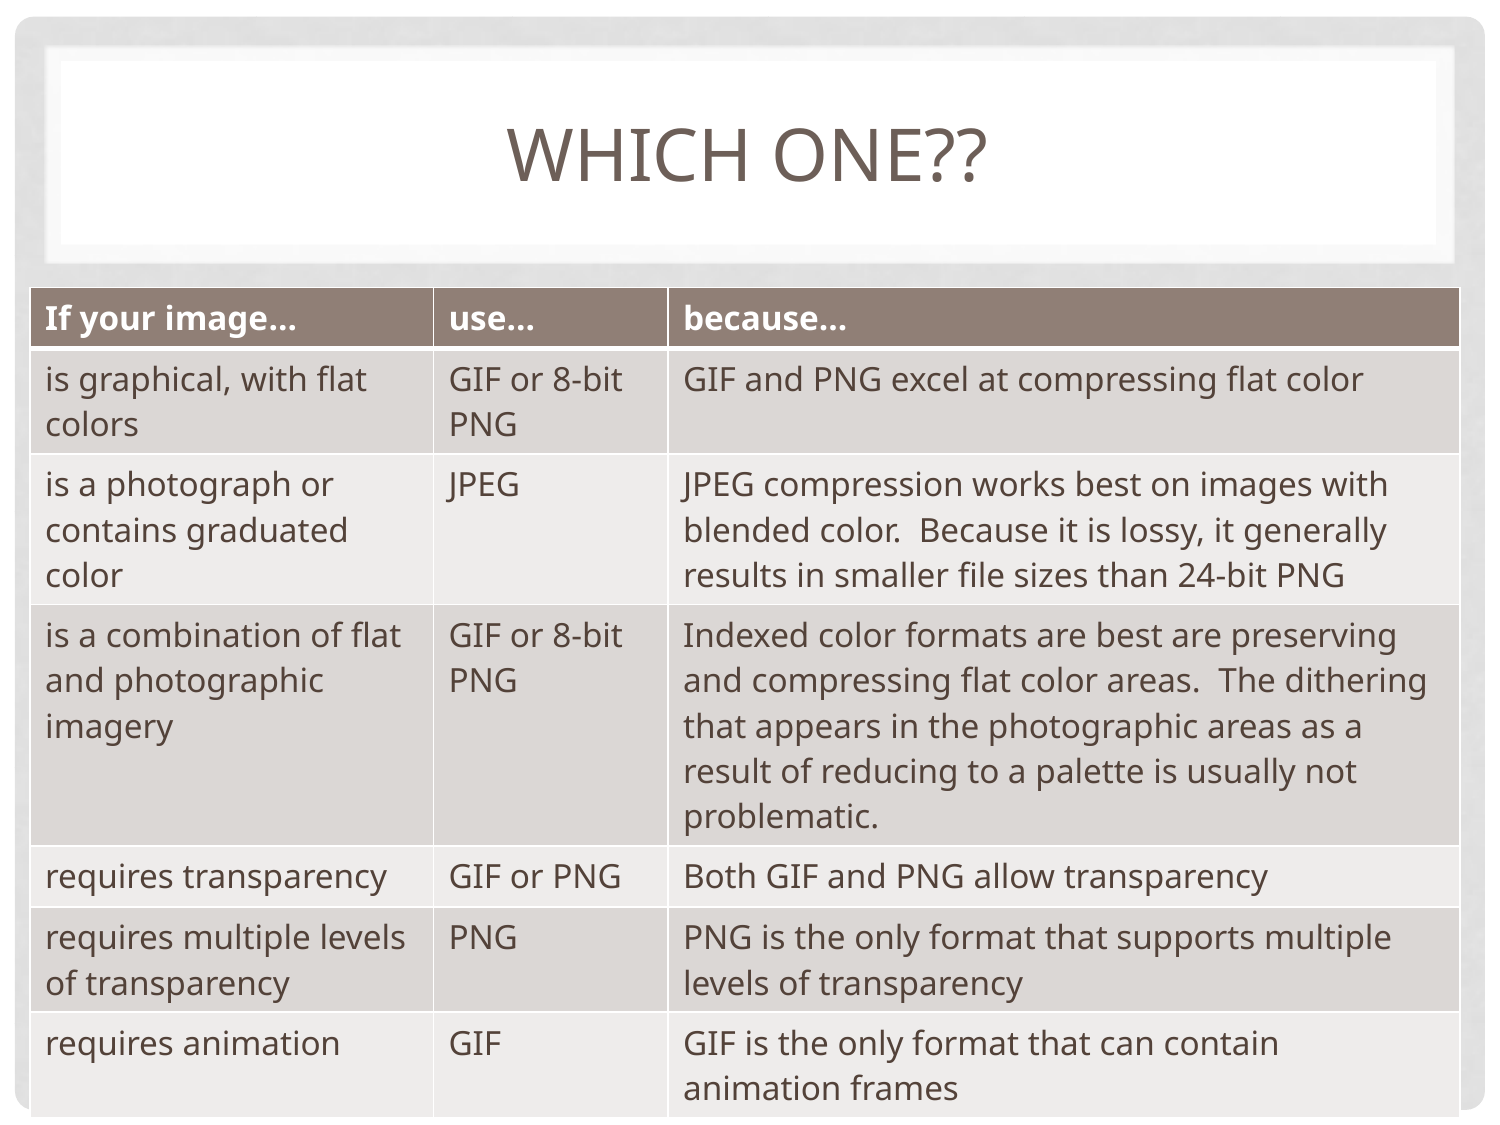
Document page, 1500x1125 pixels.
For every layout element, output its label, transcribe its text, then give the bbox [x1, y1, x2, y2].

table_cell is graphical, with flat colors [31, 351, 433, 453]
table_cell is a photograph or contains graduated color [31, 455, 433, 604]
table_cell GIF or 8-bit PNG [434, 605, 667, 845]
table_cell GIF or 8-bit PNG [434, 351, 667, 453]
table_cell is a combination of flat and photographic imagery [31, 605, 433, 845]
table_cell GIF [434, 1013, 667, 1117]
table_cell PNG [434, 908, 667, 1011]
table_cell JPEG compression works best on images with blended color. Because it is lossy, it generally results in smaller file sizes than 24-bit PNG [669, 455, 1459, 604]
table_header If your image… [31, 288, 433, 346]
table_header because… [669, 288, 1459, 346]
table_cell requires transparency [31, 847, 433, 906]
table_header use… [434, 288, 667, 346]
table_cell JPEG [434, 455, 667, 604]
table_cell Indexed color formats are best are preserving and compressing flat color areas. The dithering that appears in the photographic areas as a result of reducing to a palette is usually not problematic. [669, 605, 1459, 845]
table_cell GIF or PNG [434, 847, 667, 906]
table_cell GIF is the only format that can contain animation frames [669, 1013, 1459, 1117]
table_cell GIF and PNG excel at compressing flat color [669, 351, 1459, 453]
table_cell PNG is the only format that supports multiple levels of transparency [669, 908, 1459, 1011]
table_cell Both GIF and PNG allow transparency [669, 847, 1459, 906]
title Which one?? [69, 66, 1425, 238]
table_cell requires animation [31, 1013, 433, 1117]
table_cell requires multiple levels of transparency [31, 908, 433, 1011]
